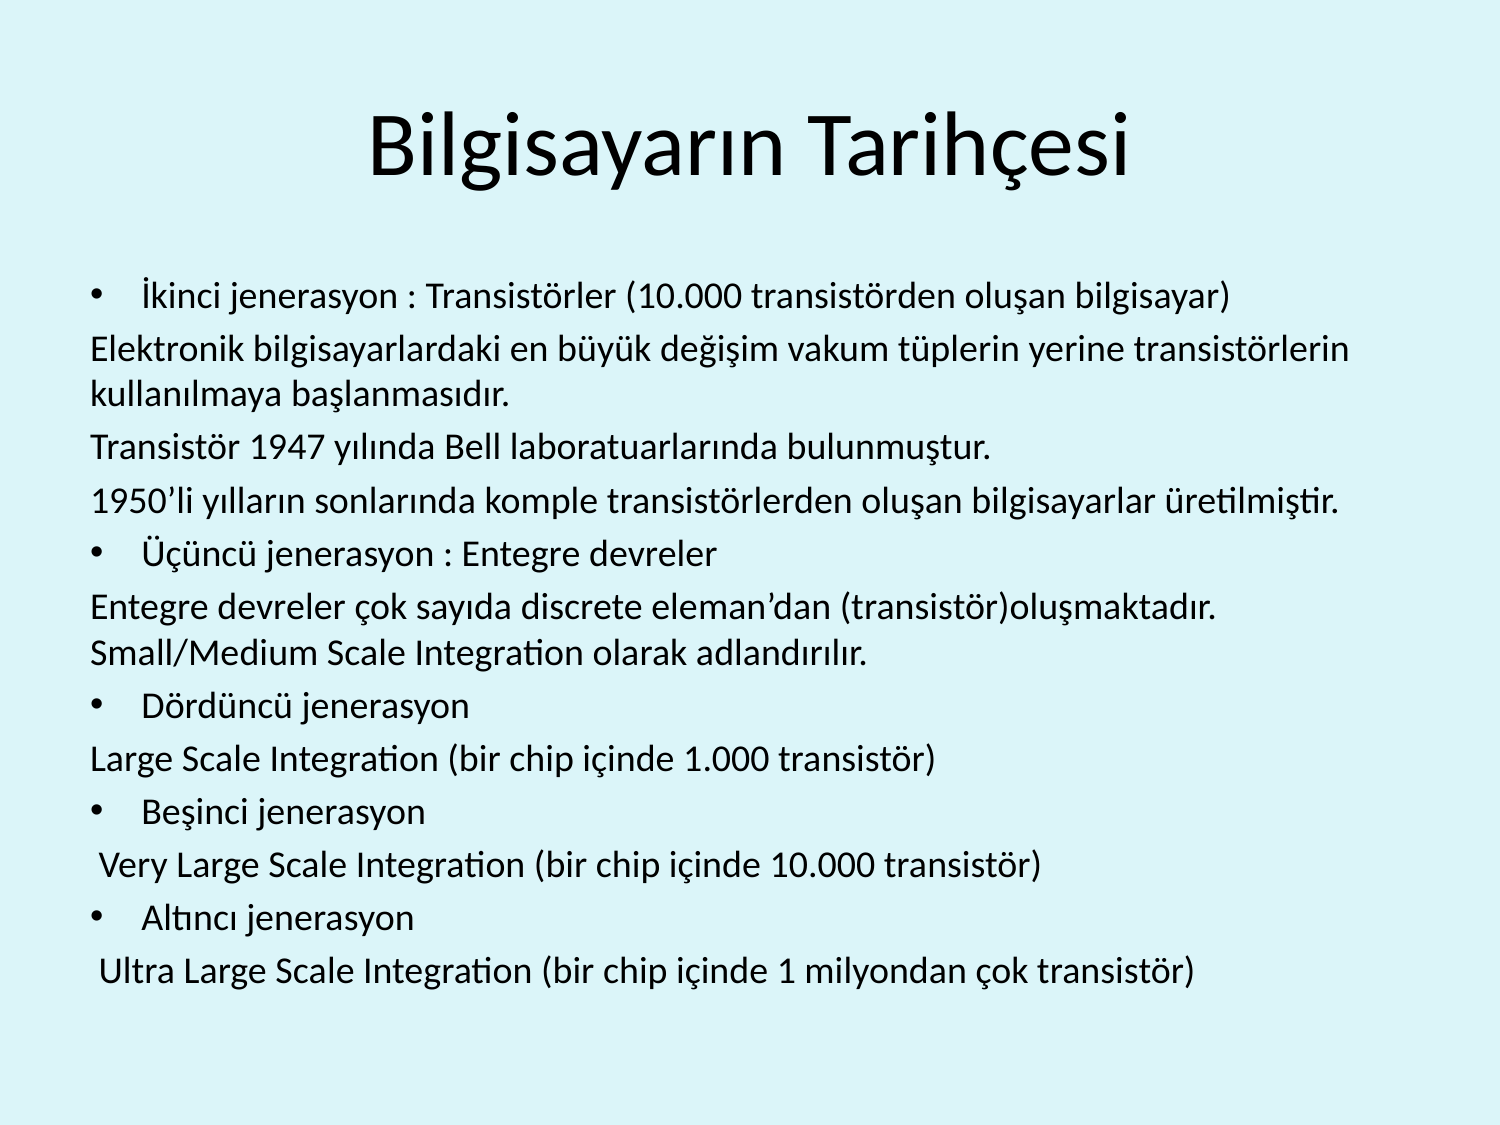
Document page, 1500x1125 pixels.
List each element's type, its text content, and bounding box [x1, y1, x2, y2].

title Bilgisayarın Tarihçesi [75, 45, 1425, 233]
list İkinci jenerasyon : Transistörler (10.000 transistörden oluşan bilgisayar) Elektronik bilgisayarlardaki en büyük değişim vakum tüplerin yerine transistörlerin kullanılmaya başlanmasıdır. Transistör 1947 yılında Bell laboratuarlarında bulunmuştur. 1950’li yılların sonlarında komple transistörlerden oluşan bilgisayarlar üretilmiştir. Üçüncü jenerasyon : Entegre devreler Entegre devreler çok sayıda discrete eleman’dan (transistör)oluşmaktadır. Small/Medium Scale Integration olarak adlandırılır. Dördüncü jenerasyon Large Scale Integration (bir chip içinde 1.000 transistör) Beşinci jenerasyon Very Large Scale Integration (bir chip içinde 10.000 transistör) Altıncı jenerasyon Ultra Large Scale Integration (bir chip içinde 1 milyondan çok transistör) [75, 262, 1425, 1005]
